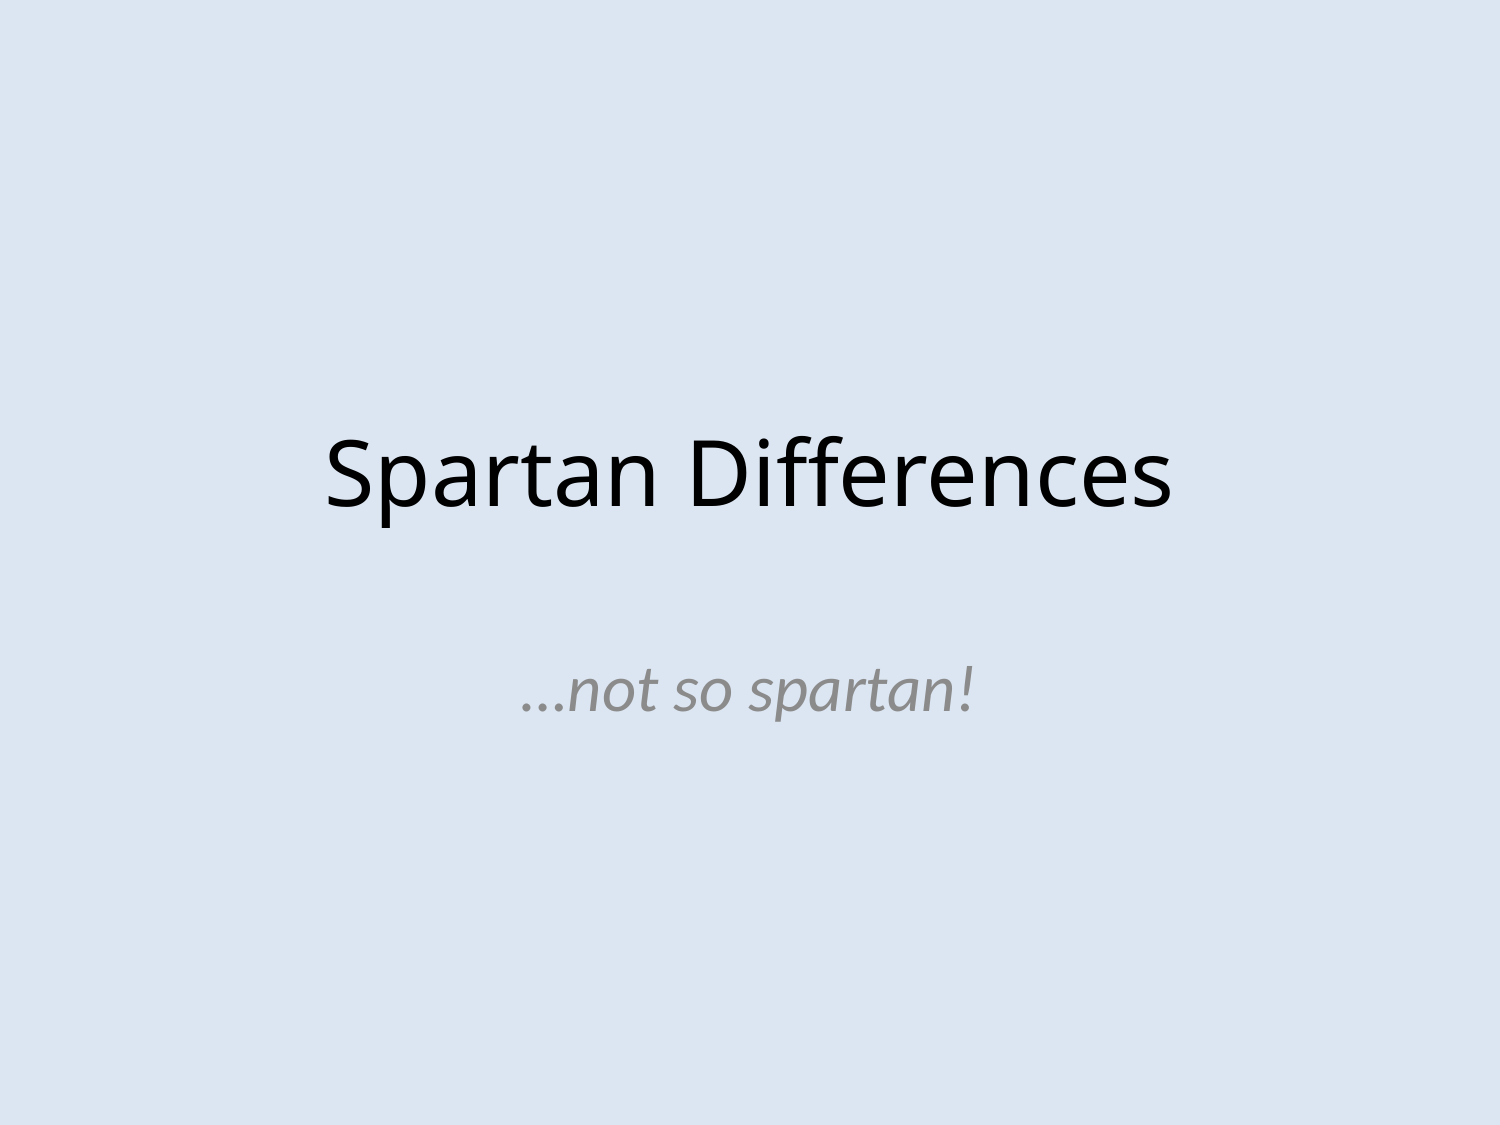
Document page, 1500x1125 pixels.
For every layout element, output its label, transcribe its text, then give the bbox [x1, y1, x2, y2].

subtitle …not so spartan! [225, 637, 1275, 925]
title Spartan Differences [112, 349, 1388, 591]
